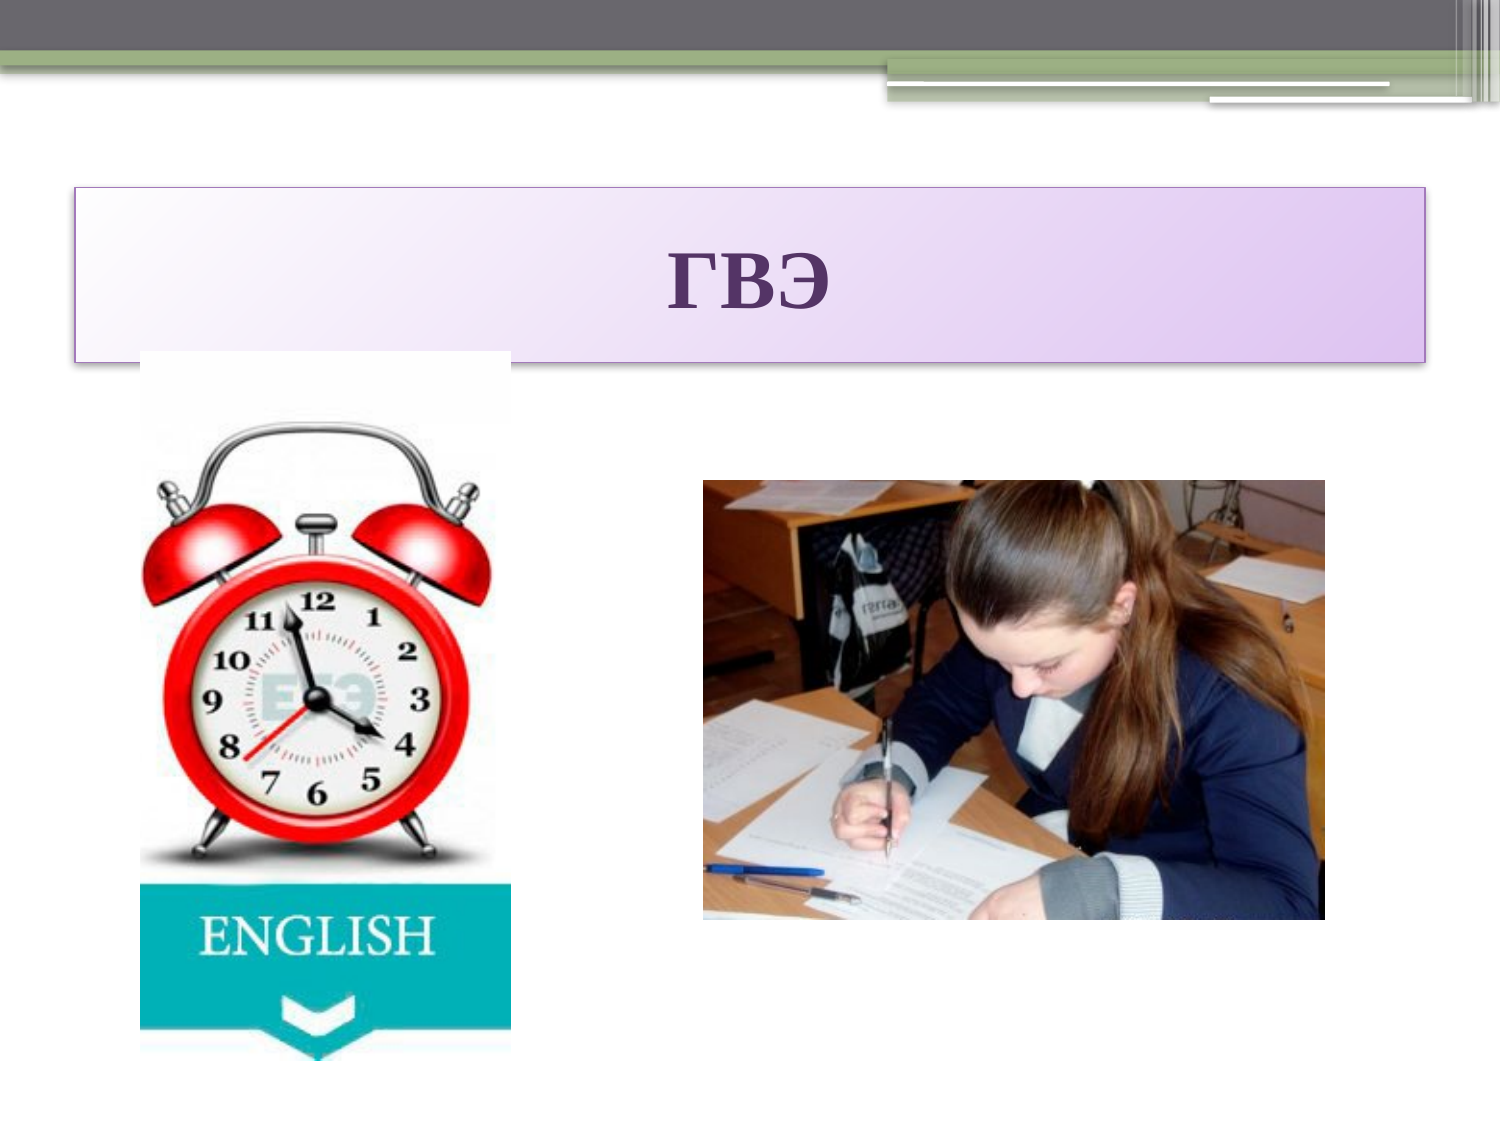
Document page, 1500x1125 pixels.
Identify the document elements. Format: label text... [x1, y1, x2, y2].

title ГВЭ [74, 187, 1426, 363]
picture [702, 480, 1326, 920]
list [140, 351, 511, 1062]
